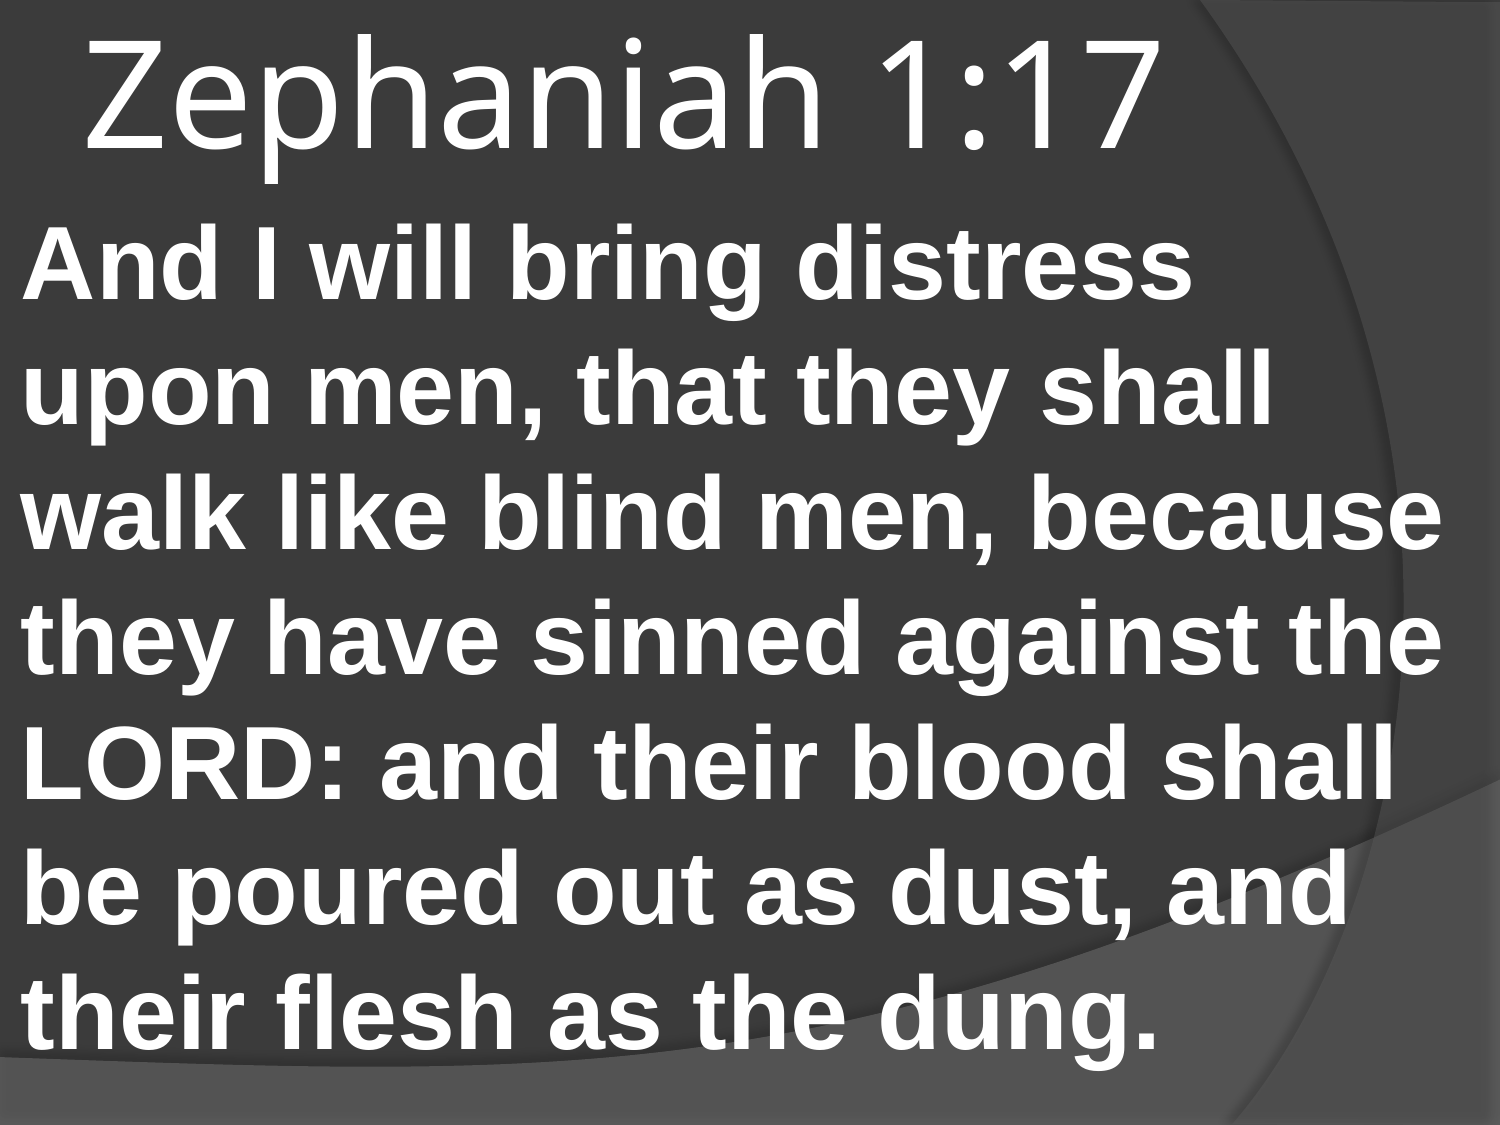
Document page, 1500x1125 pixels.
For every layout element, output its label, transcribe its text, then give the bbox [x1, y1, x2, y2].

list And I will bring distress upon men, that they shall walk like blind men, because they have sinned against the LORD: and their blood shall be poured out as dust, and their flesh as the dung. [0, 187, 1488, 1125]
title Zephaniah 1:17 [75, 0, 1300, 183]
